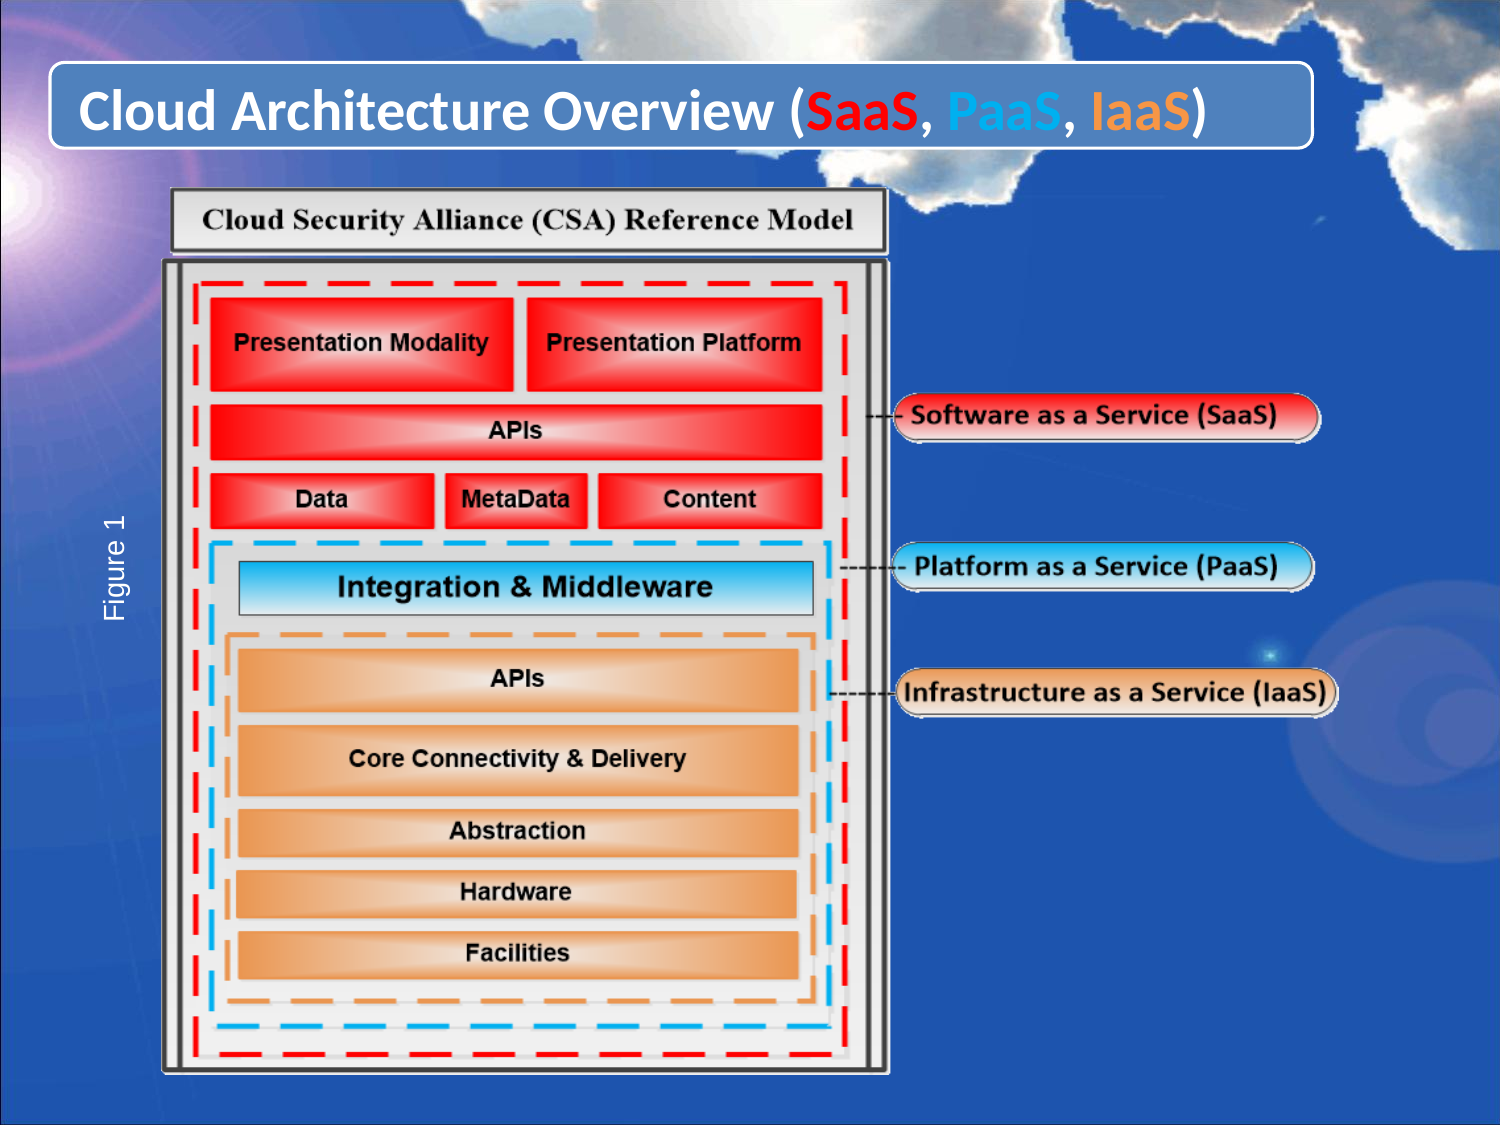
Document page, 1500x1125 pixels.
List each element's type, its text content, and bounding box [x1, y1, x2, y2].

picture [0, 0, 1500, 1125]
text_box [49, 62, 1313, 151]
text_box Figure 1 [87, 500, 138, 638]
